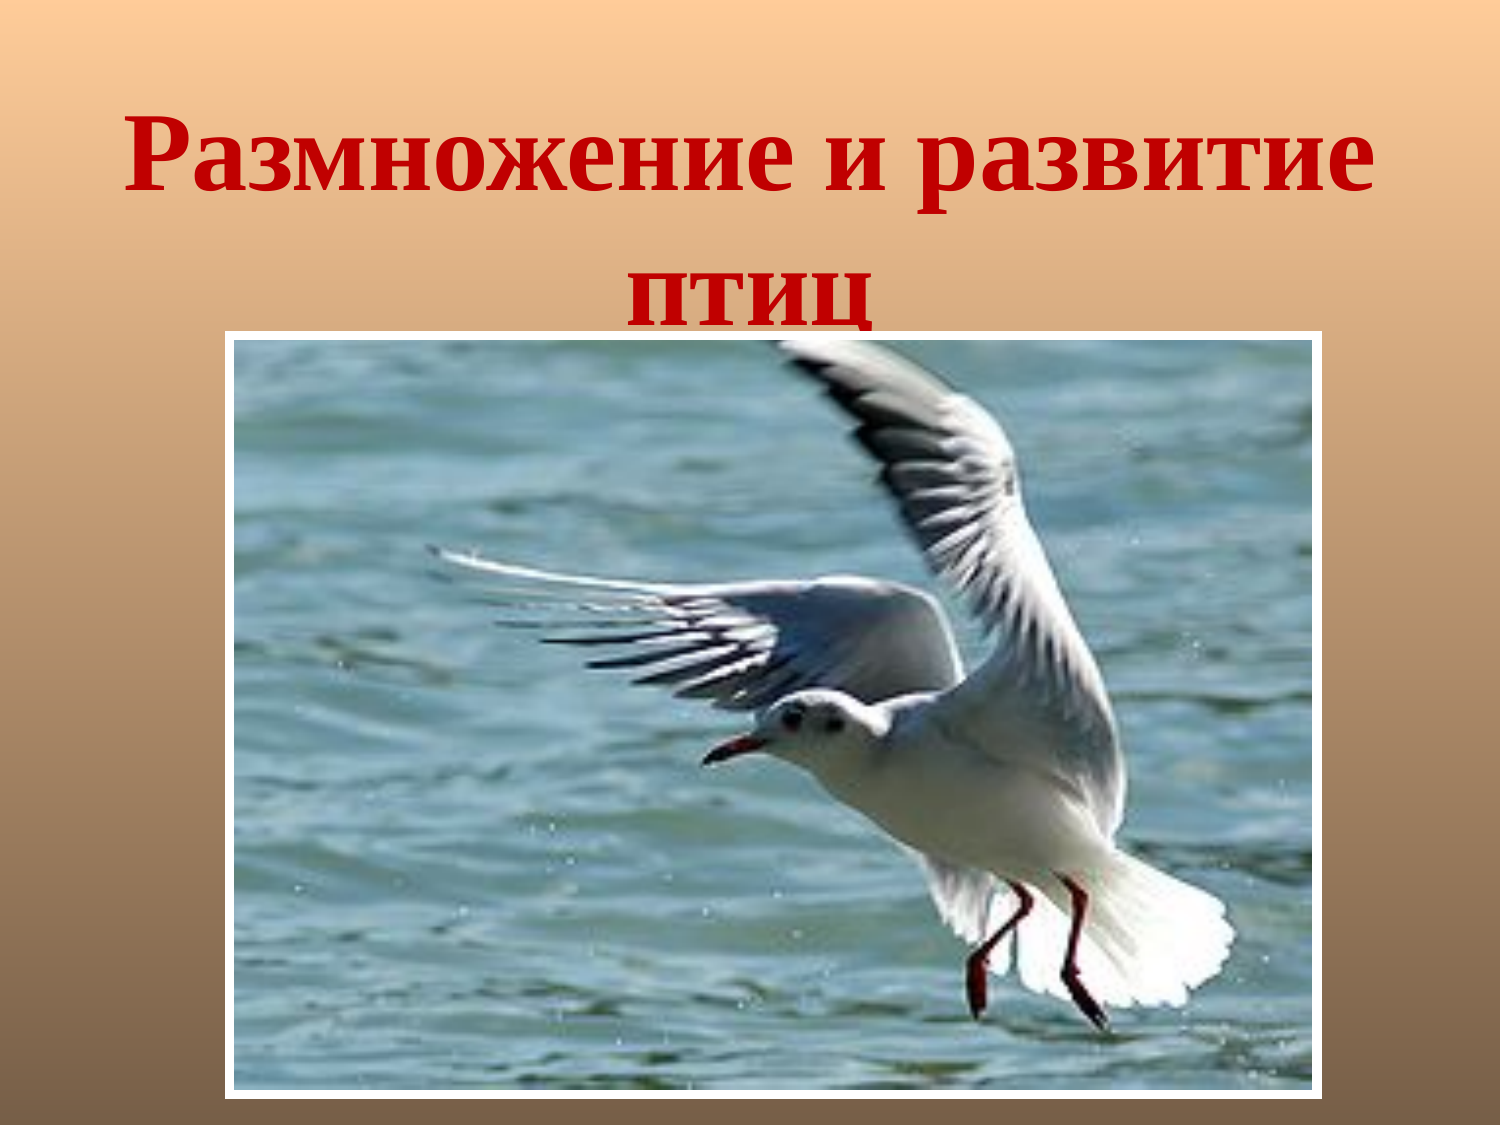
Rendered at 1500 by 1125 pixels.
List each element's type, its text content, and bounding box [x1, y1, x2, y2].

picture [234, 339, 1313, 1091]
text_box Размножение и развитие птиц [74, 70, 1425, 1008]
